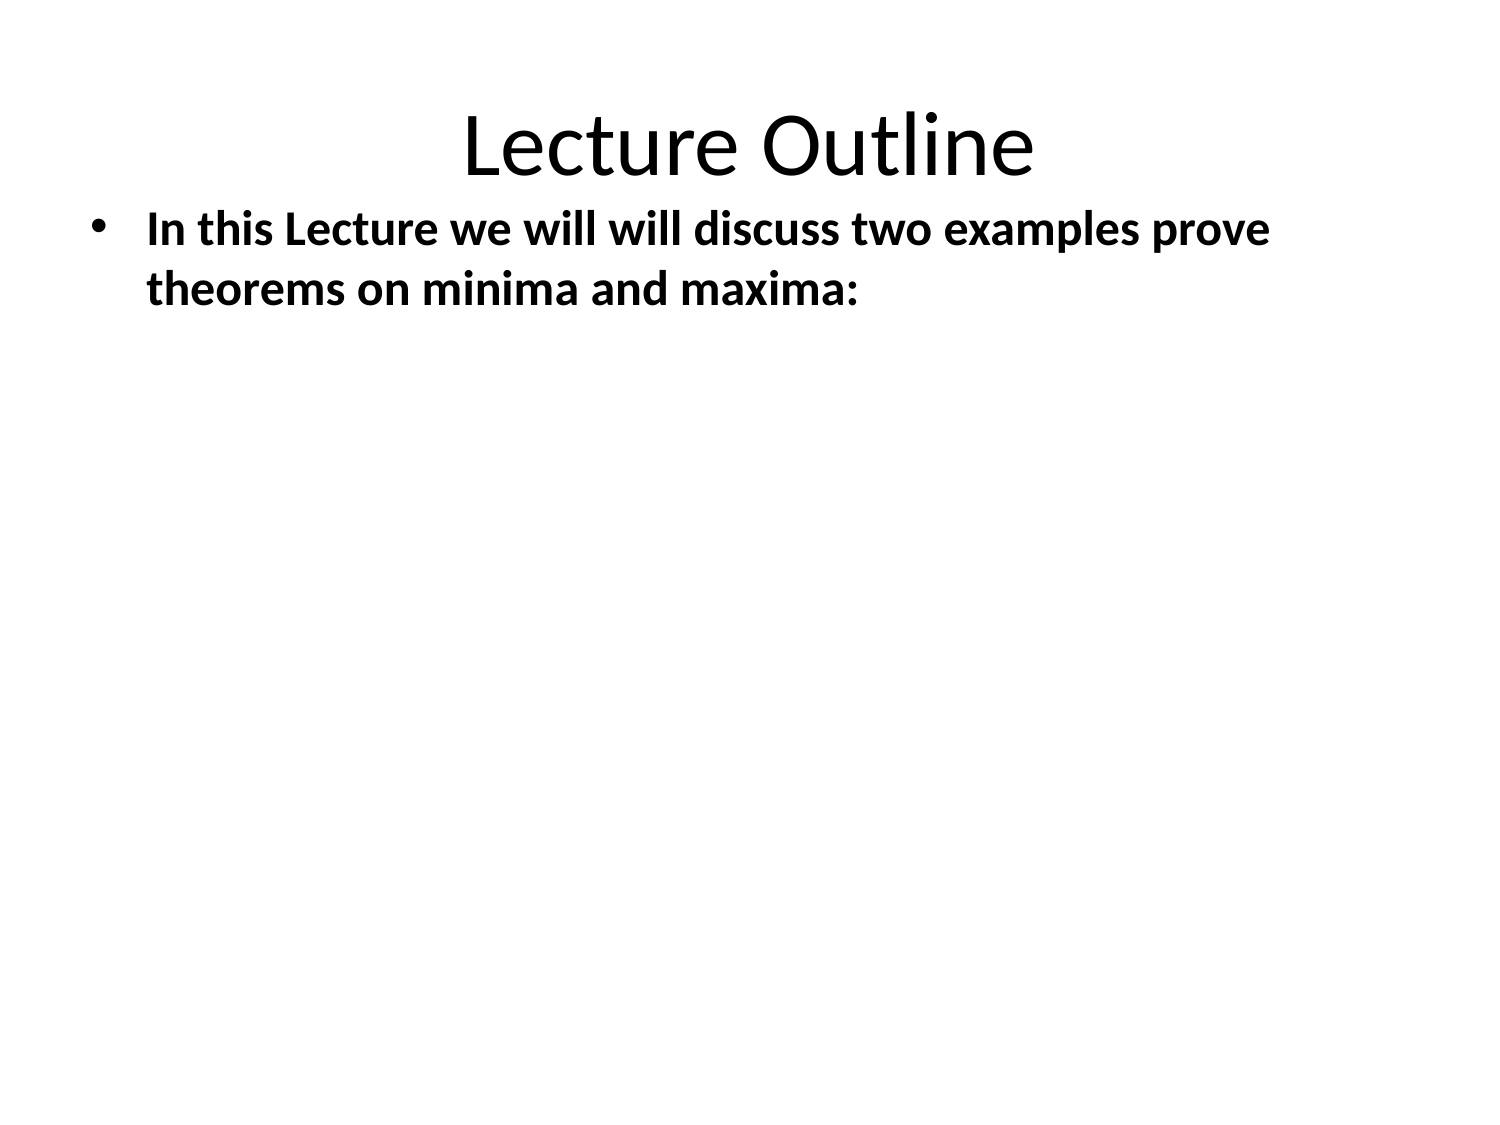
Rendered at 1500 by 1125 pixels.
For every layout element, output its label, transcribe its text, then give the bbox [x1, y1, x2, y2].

list In this Lecture we will will discuss two examples prove theorems on minima and maxima: [75, 187, 1425, 1005]
title Lecture Outline [75, 45, 1425, 187]
